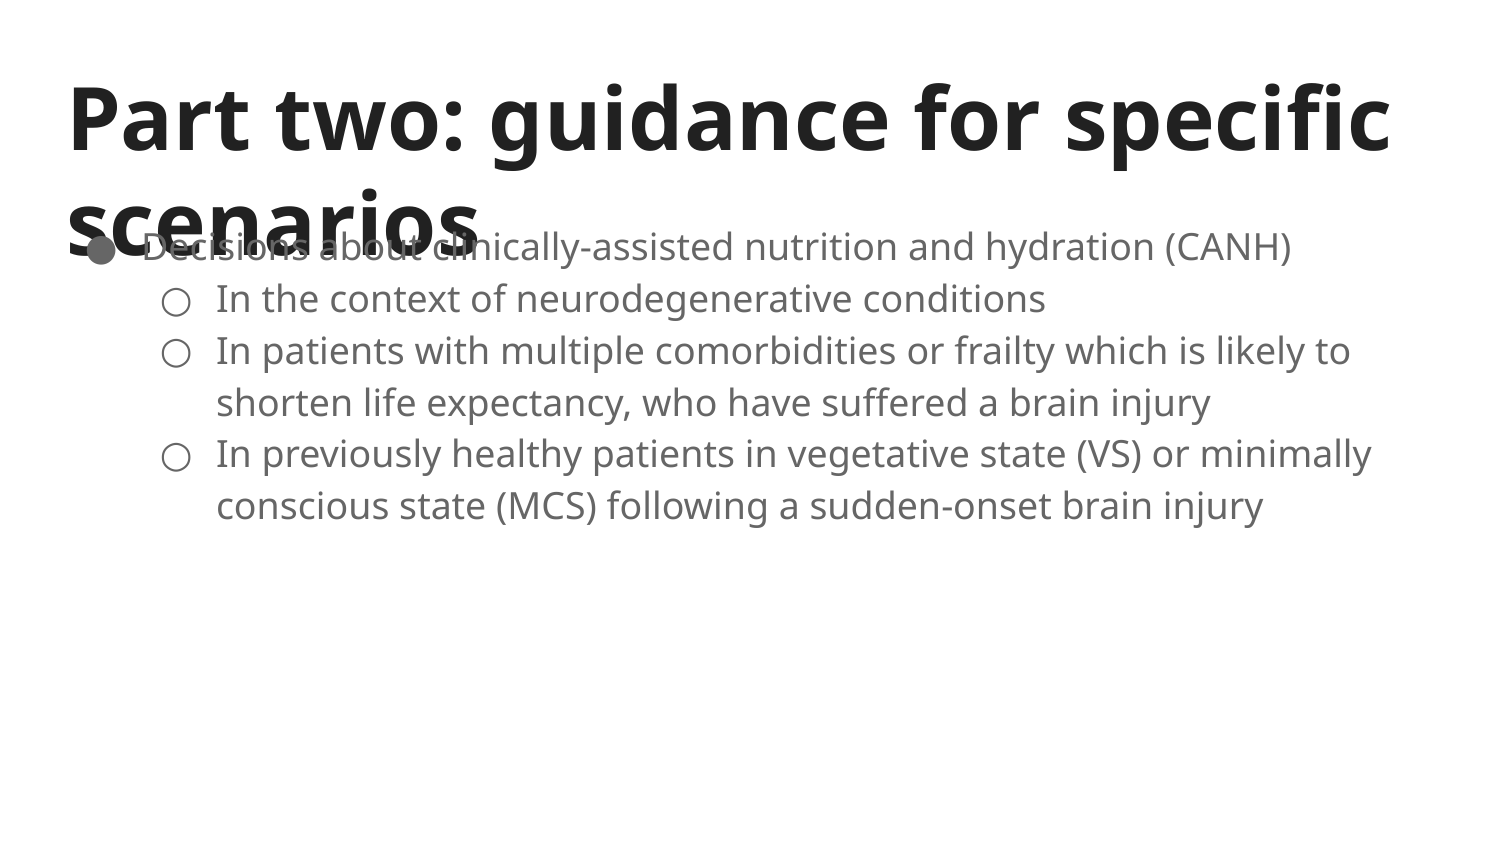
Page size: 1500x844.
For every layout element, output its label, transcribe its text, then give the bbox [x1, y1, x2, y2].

title Part two: guidance for specific scenarios [51, 48, 1449, 180]
list Decisions about clinically-assisted nutrition and hydration (CANH) In the context of neurodegenerative conditions In patients with multiple comorbidities or frailty which is likely to shorten life expectancy, who have suffered a brain injury In previously healthy patients in vegetative state (VS) or minimally conscious state (MCS) following a sudden-onset brain injury [51, 201, 1449, 750]
